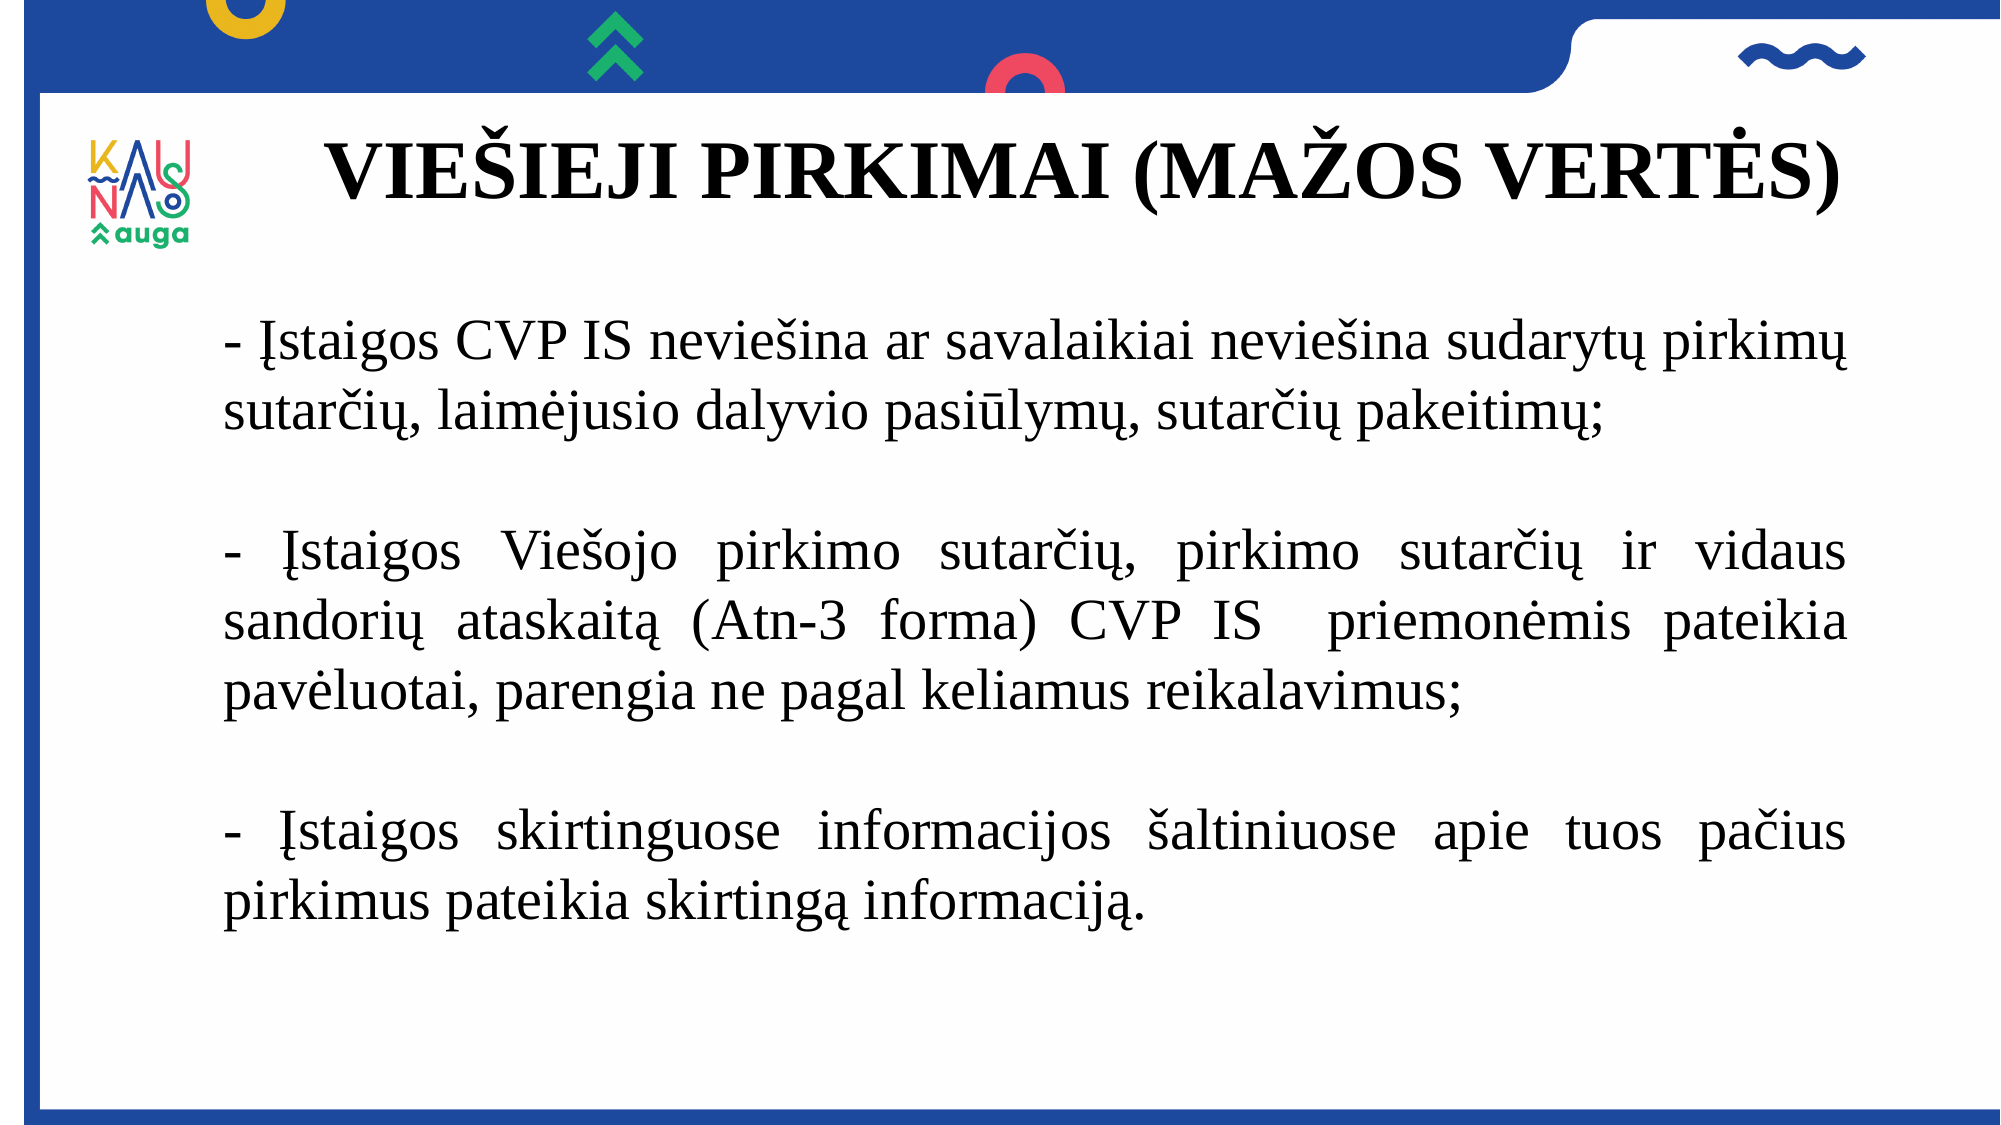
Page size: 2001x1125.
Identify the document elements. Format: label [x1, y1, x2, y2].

list [24, 0, 2000, 1125]
